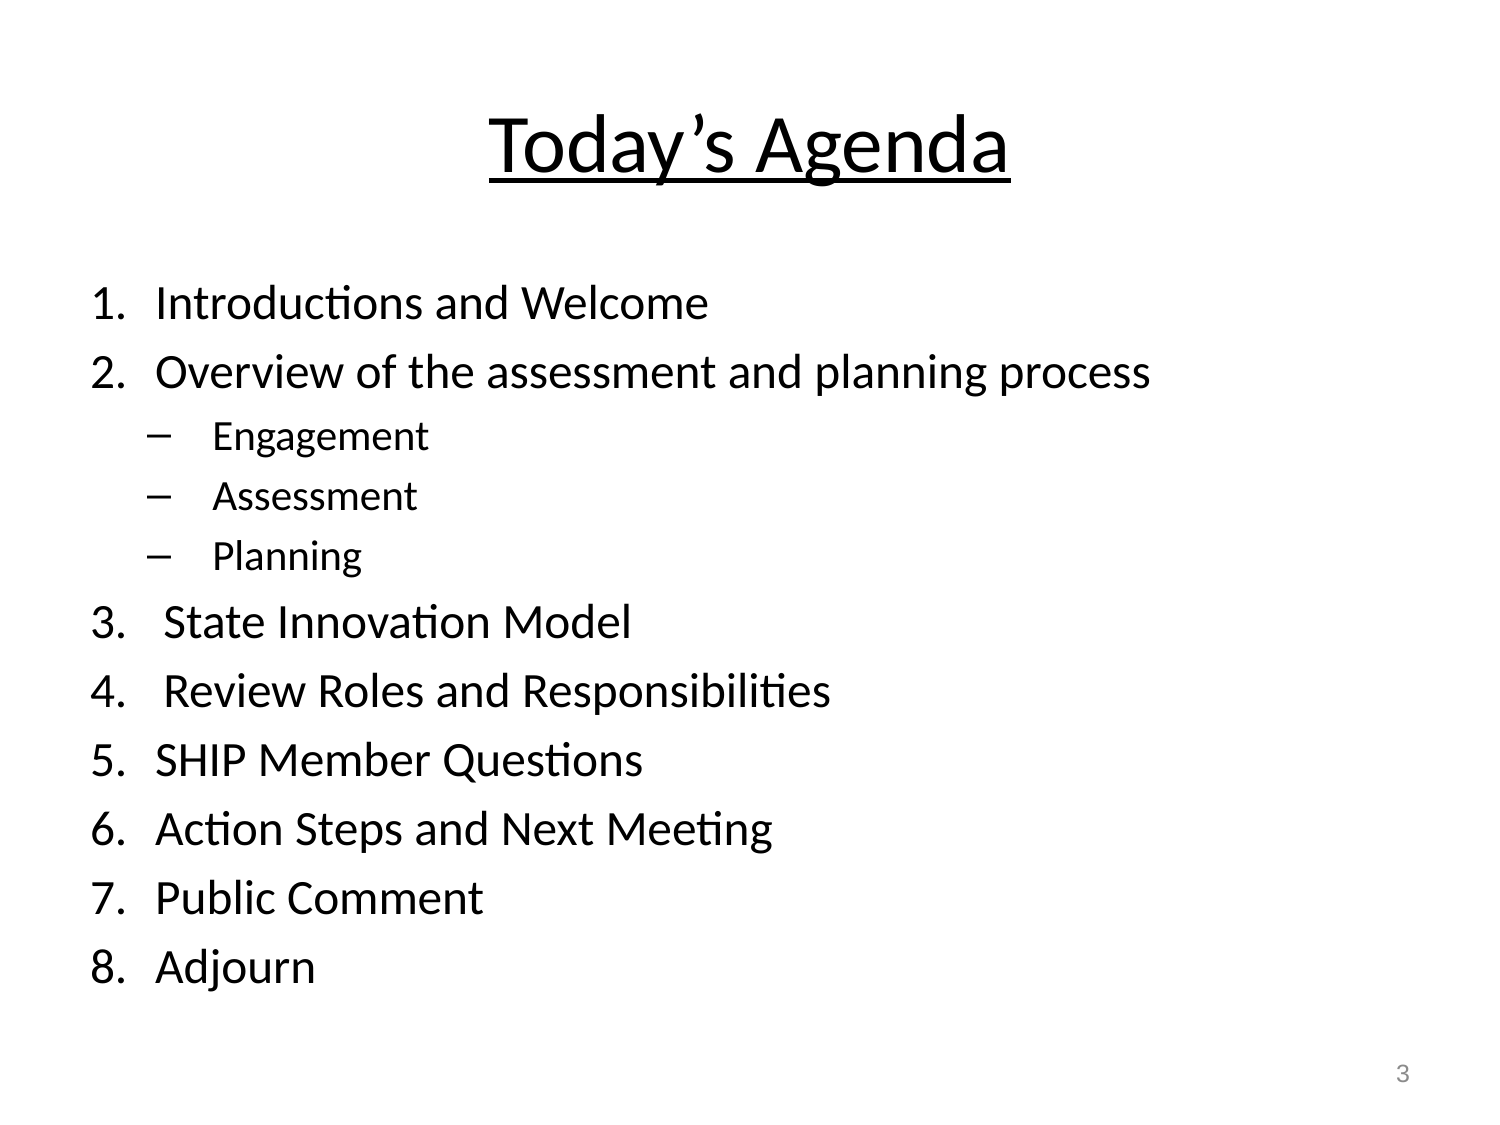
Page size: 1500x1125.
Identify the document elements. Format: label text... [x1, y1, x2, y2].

list Introductions and Welcome Overview of the assessment and planning process Engagement Assessment Planning State Innovation Model Review Roles and Responsibilities SHIP Member Questions Action Steps and Next Meeting Public Comment Adjourn [75, 262, 1425, 1005]
slide_number 3 [1074, 1042, 1425, 1103]
title Today’s Agenda [75, 45, 1425, 233]
